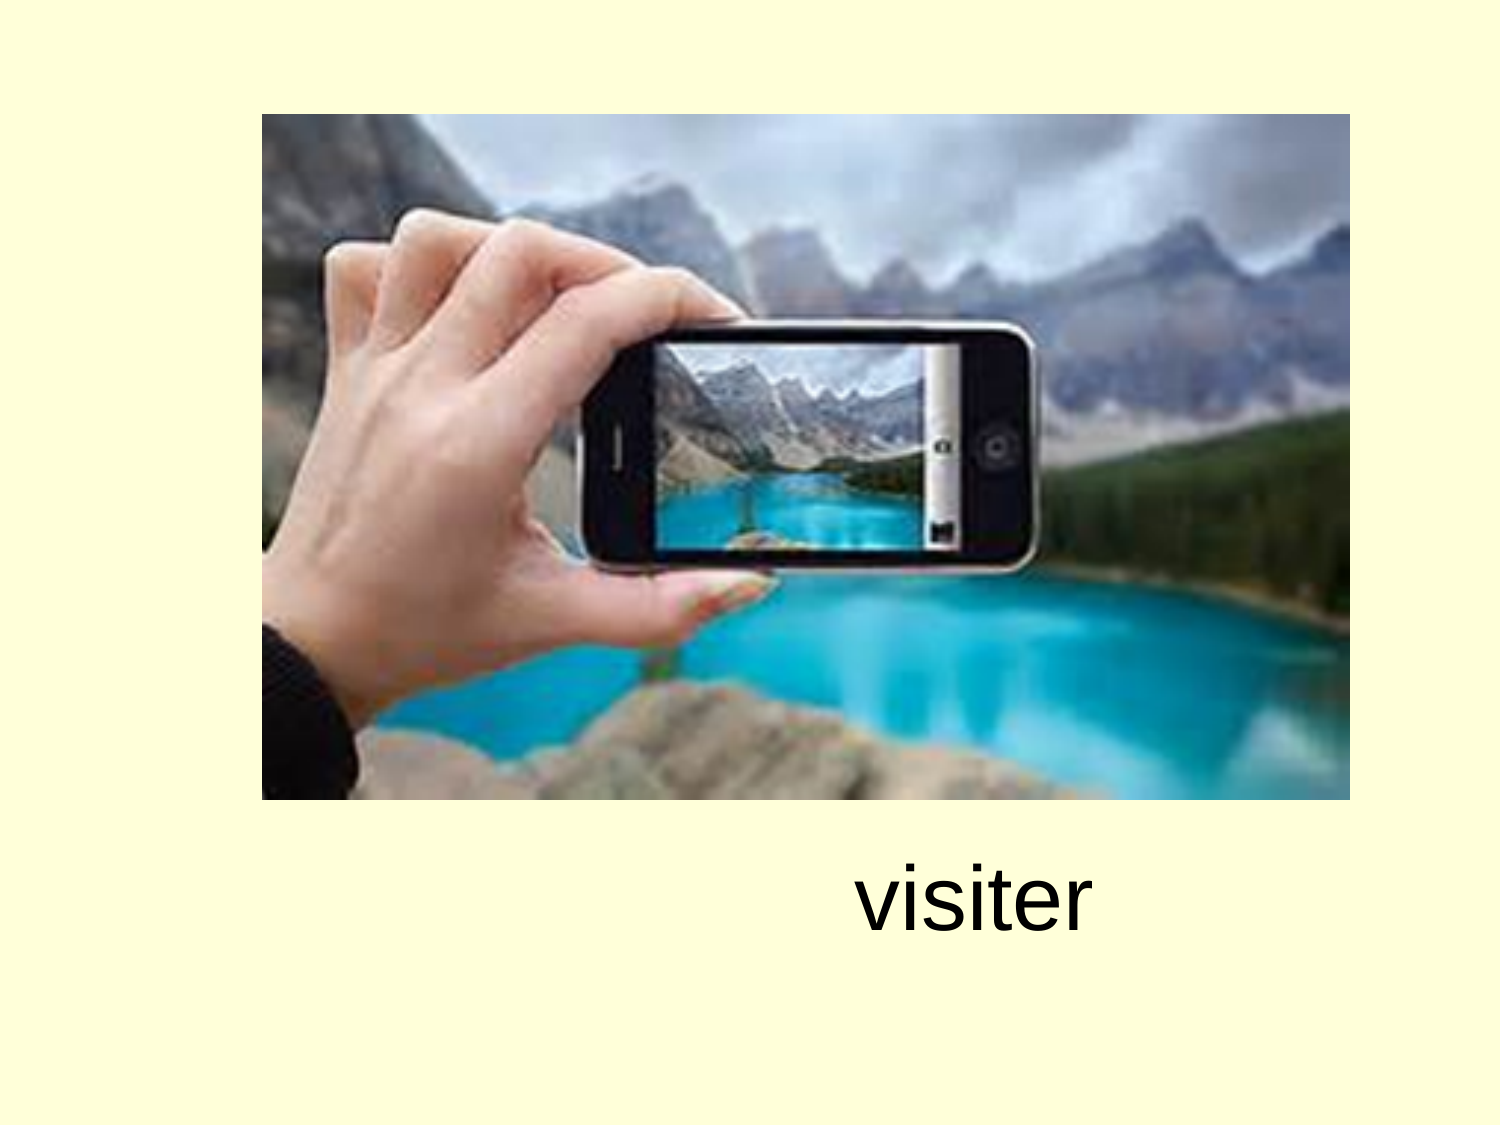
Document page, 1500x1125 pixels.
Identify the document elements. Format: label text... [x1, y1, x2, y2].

title visiter [312, 799, 1500, 988]
picture [262, 114, 1351, 801]
